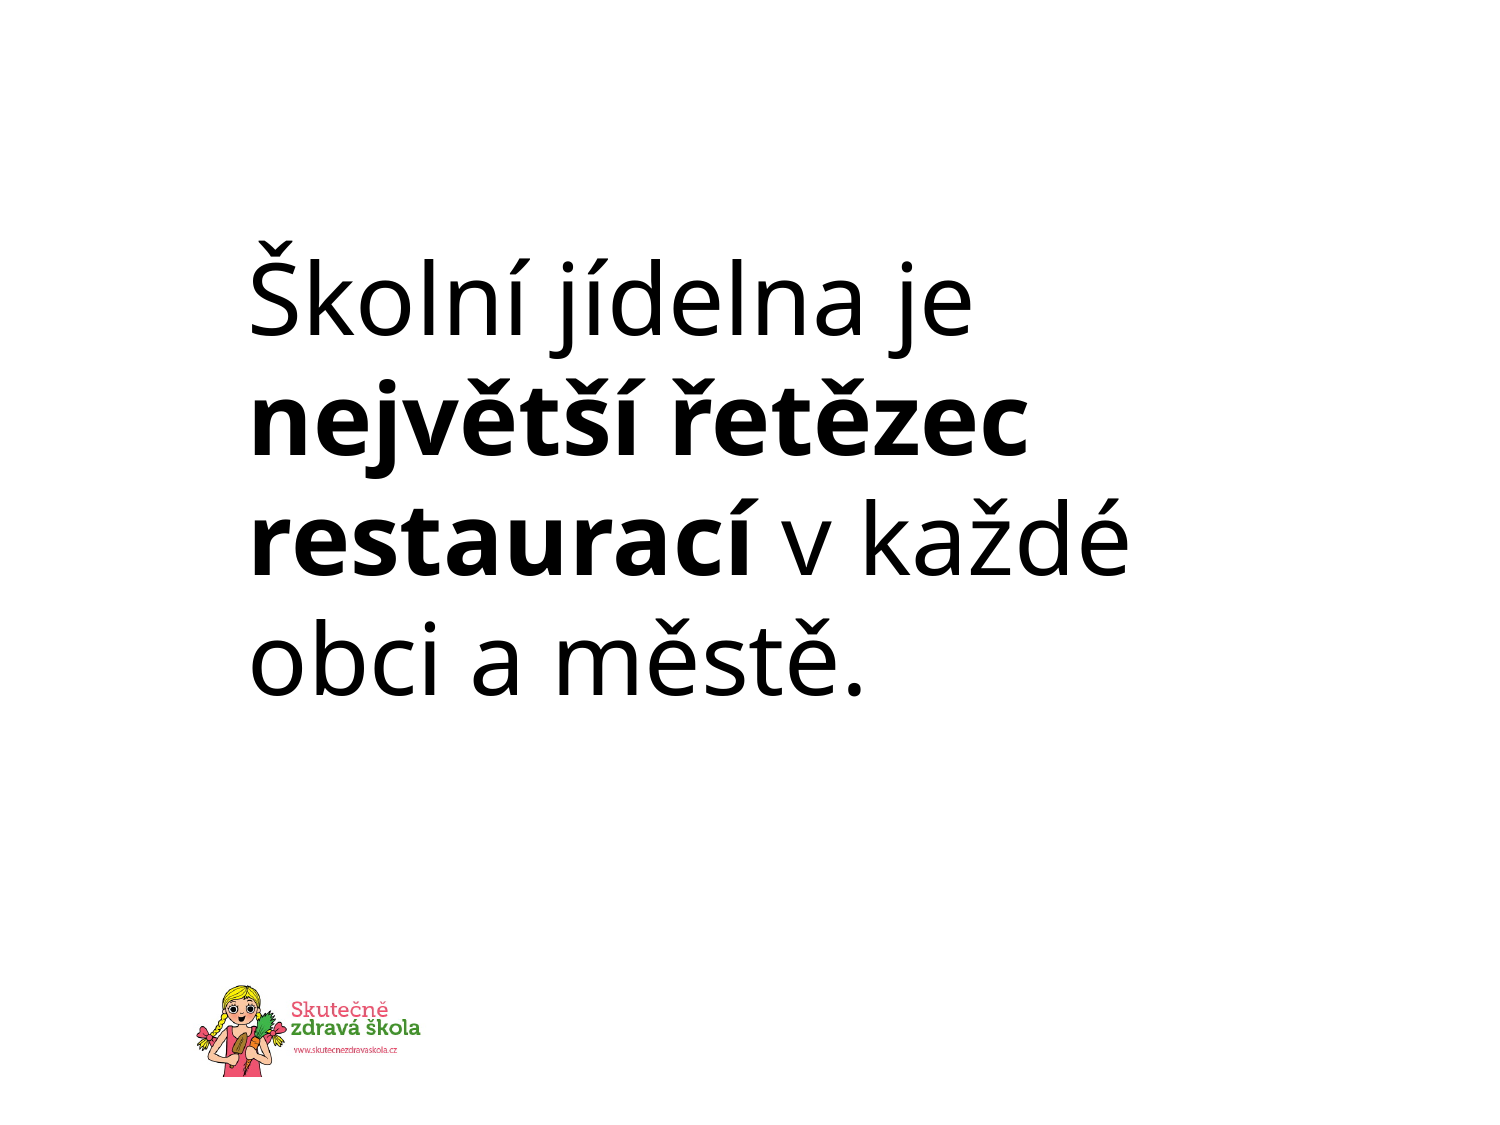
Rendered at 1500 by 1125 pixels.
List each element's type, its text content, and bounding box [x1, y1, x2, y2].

list Školní jídelna je největší řetězec restaurací v každé obci a městě. [232, 227, 1265, 785]
picture [174, 971, 460, 1078]
